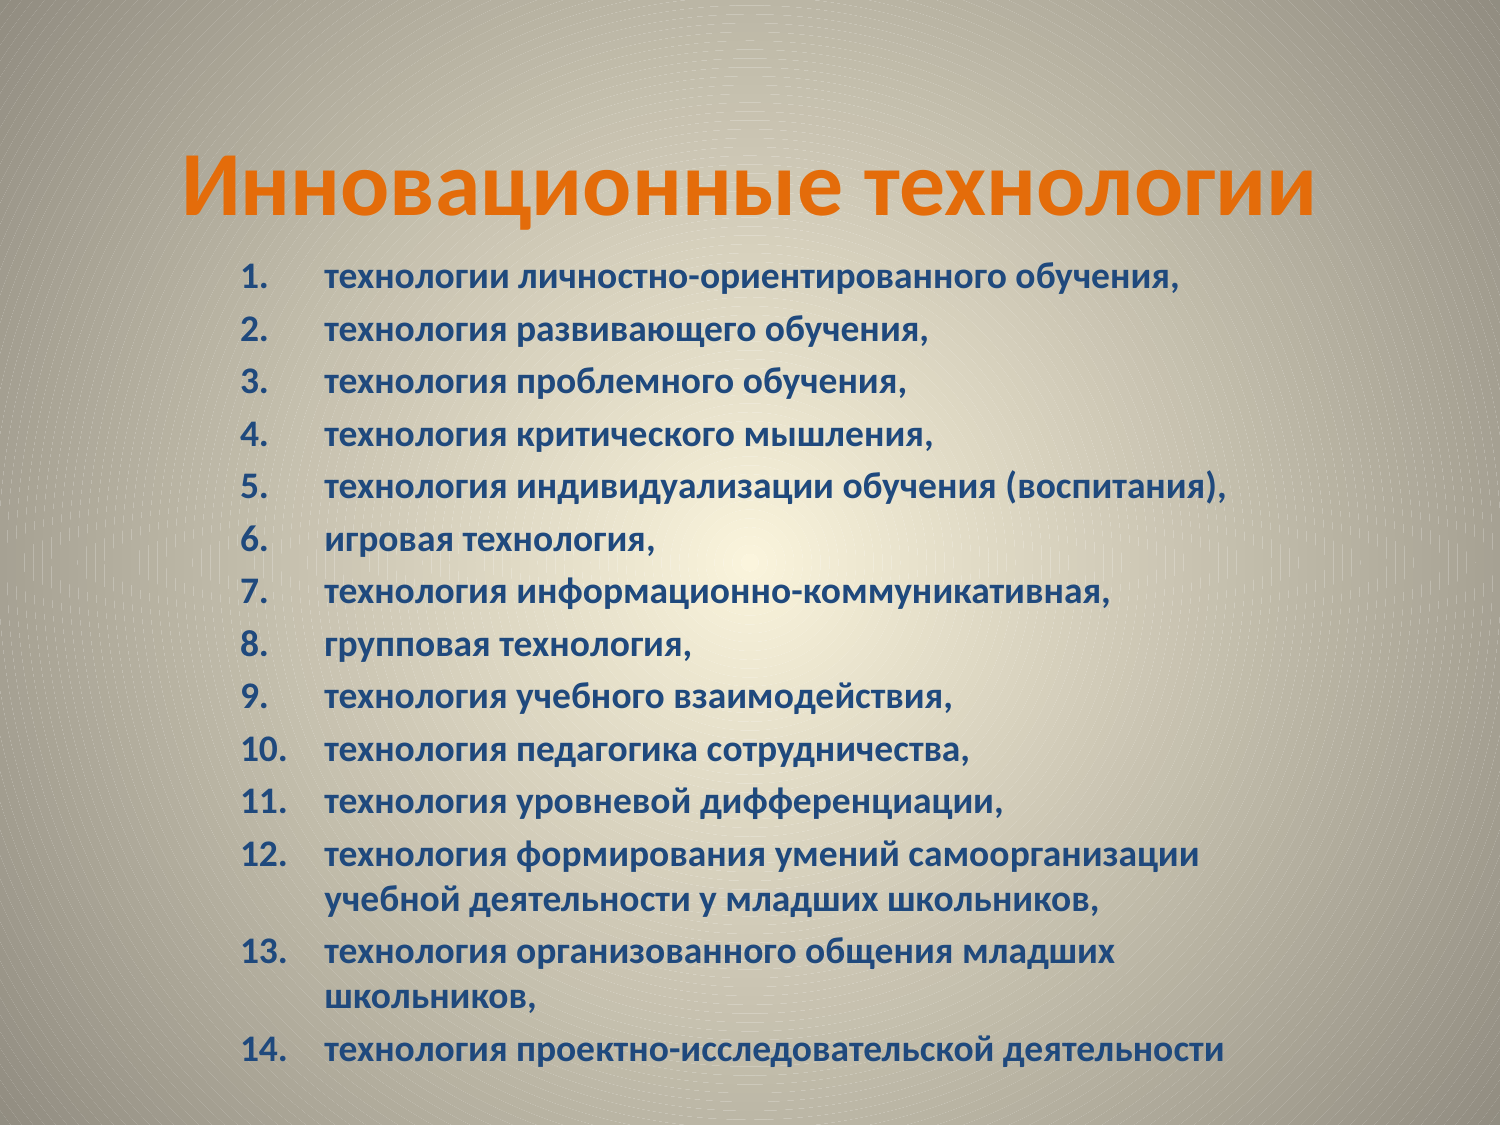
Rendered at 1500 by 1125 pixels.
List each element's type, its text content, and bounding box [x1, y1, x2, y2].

subtitle технологии личностно-ориентированного обучения, технология развивающего обучения, технология проблемного обучения, технология критического мышления, технология индивидуализации обучения (воспитания), игровая технология, технология информационно-коммуникативная, групповая технология, технология учебного взаимодействия, технология педагогика сотрудничества, технология уровневой дифференциации, технология формирования умений самоорганизации учебной деятельности у младших школьников, технология организованного общения младших школьников, технология проектно-исследовательской деятельности [225, 243, 1275, 1024]
title Инновационные технологии [112, 90, 1388, 268]
